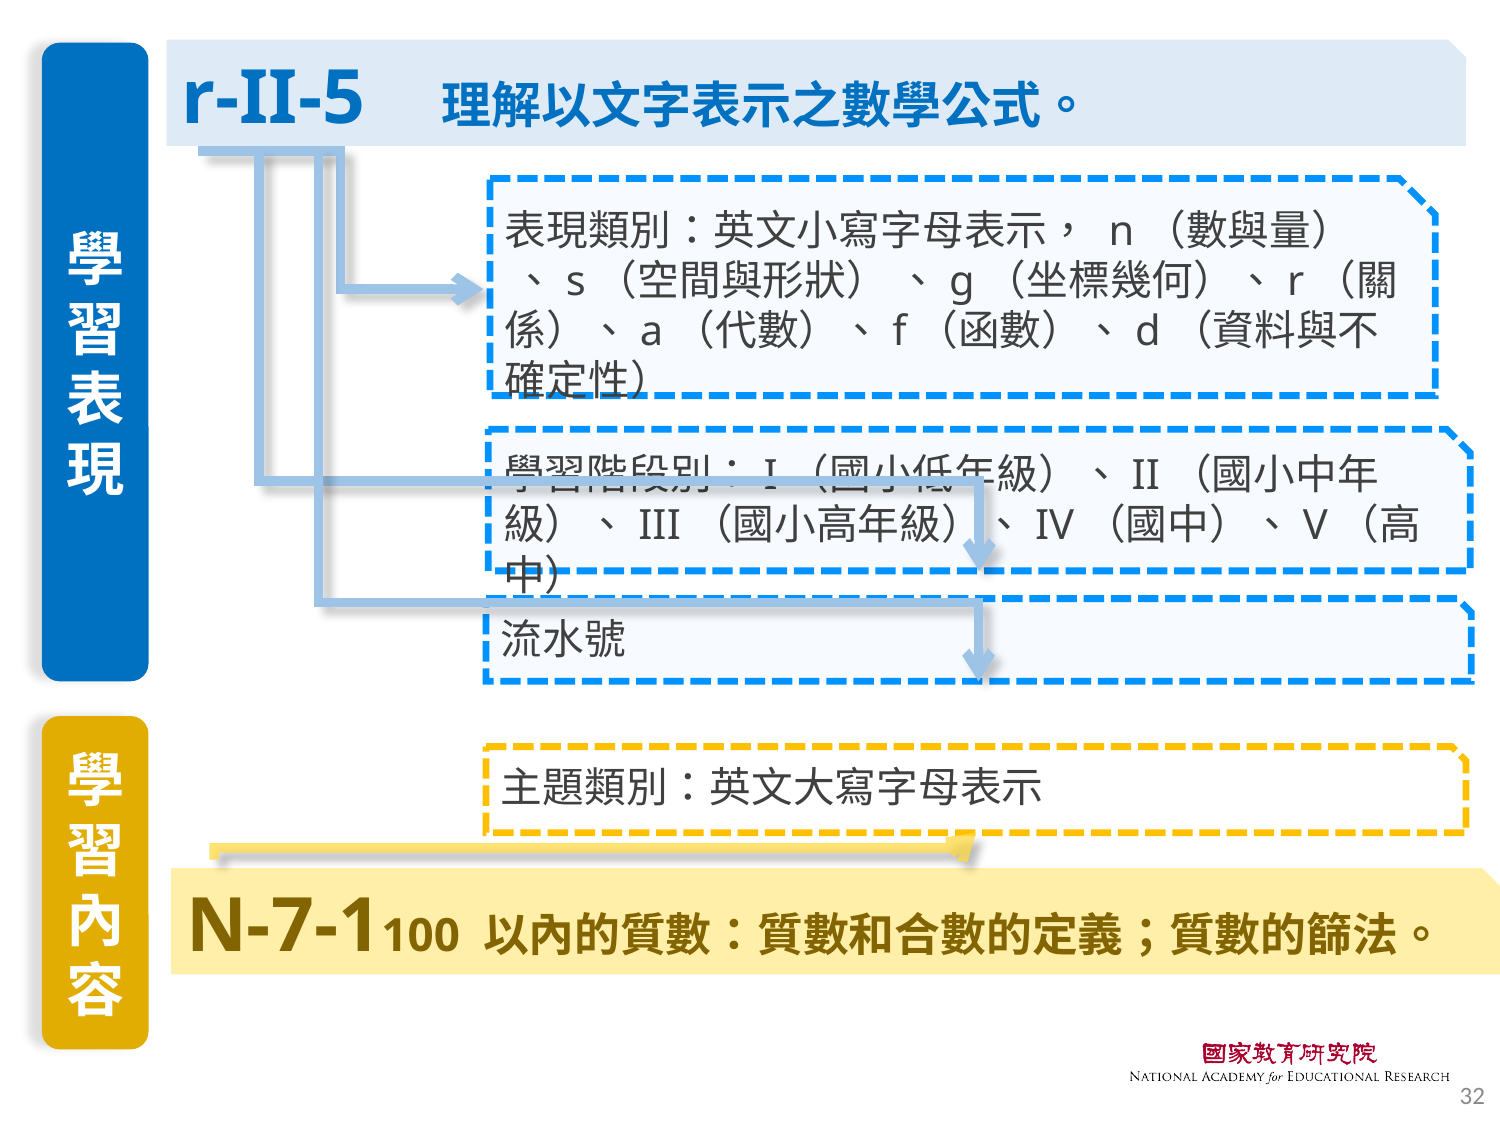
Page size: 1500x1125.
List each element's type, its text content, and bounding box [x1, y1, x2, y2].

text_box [156, 310, 648, 479]
text_box N-7-1100 以內的質數：質數和合數的定義；質數的篩法。 [170, 867, 1500, 976]
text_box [198, 151, 484, 209]
picture [0, 0, 1500, 1125]
text_box r-II-5 理解以文字表示之數學公式。 [165, 38, 1468, 147]
text_box 流水號 [485, 616, 977, 683]
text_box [197, 209, 550, 310]
text_box 學習階段別：I（國小低年級）、II（國小中年級）、III（國小高年級）、IV（國中）、V（高中） [487, 498, 976, 572]
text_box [214, 789, 486, 860]
text_box 學習階段別：I（國小低年級）、II（國小中年級）、III（國小高年級）、IV（國中）、V（高中） [648, 428, 1472, 572]
slide_number 32 [1162, 1065, 1500, 1125]
text_box 流水號 [990, 597, 1473, 683]
text_box 主題類別：英文大寫字母表示 [485, 745, 1468, 834]
text_box 表現類別：英文小寫字母表示， n（數與量） 、s（空間與形狀） 、g（坐標幾何）、r（關係）、a（代數）、f（函數）、d（資料與不確定性） [489, 177, 1437, 397]
text_box 學習內容 [40, 715, 150, 1051]
text_box 學習表現 [40, 41, 150, 683]
